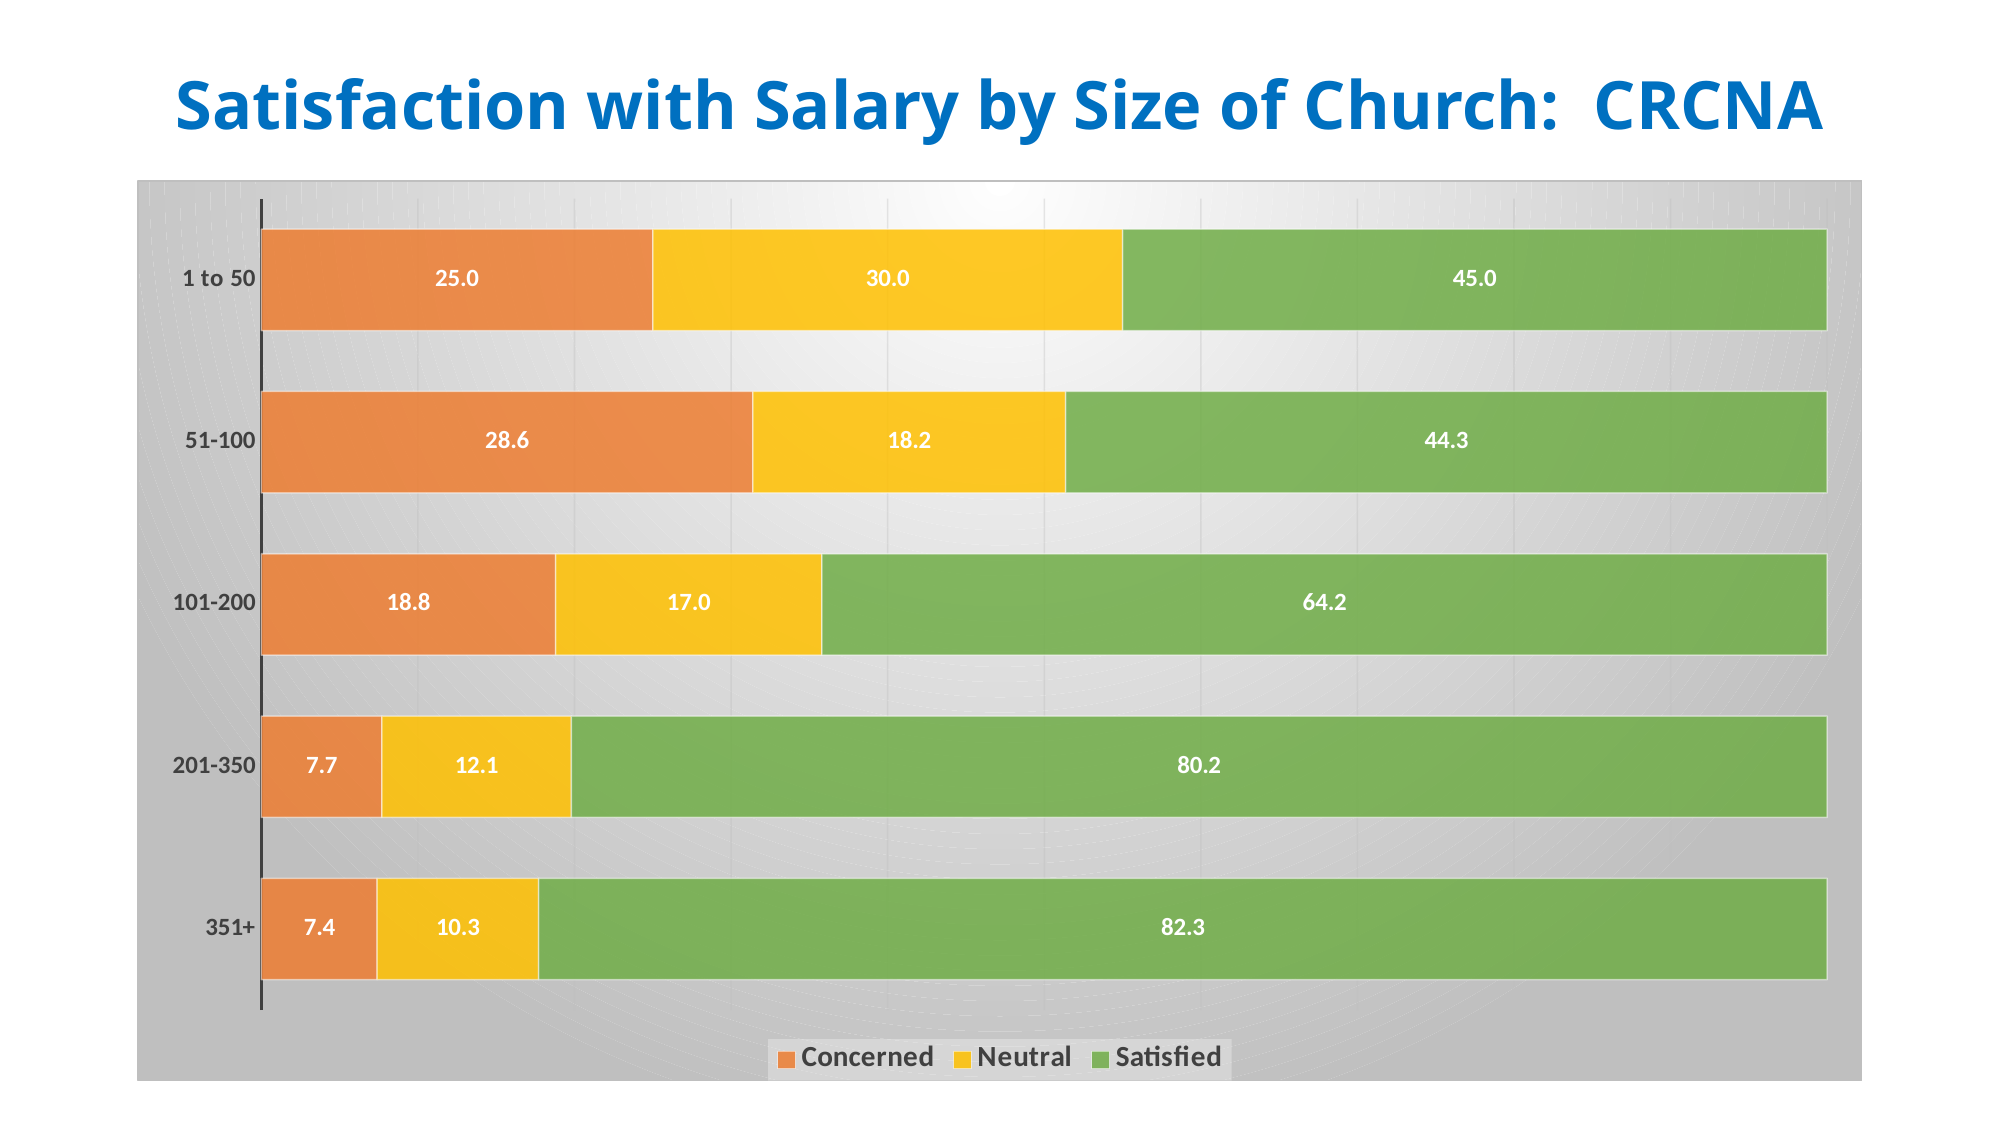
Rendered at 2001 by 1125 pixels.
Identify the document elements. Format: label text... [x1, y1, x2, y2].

chart [137, 179, 1863, 1082]
title Satisfaction with Salary by Size of Church: CRCNA [137, 35, 1863, 179]
